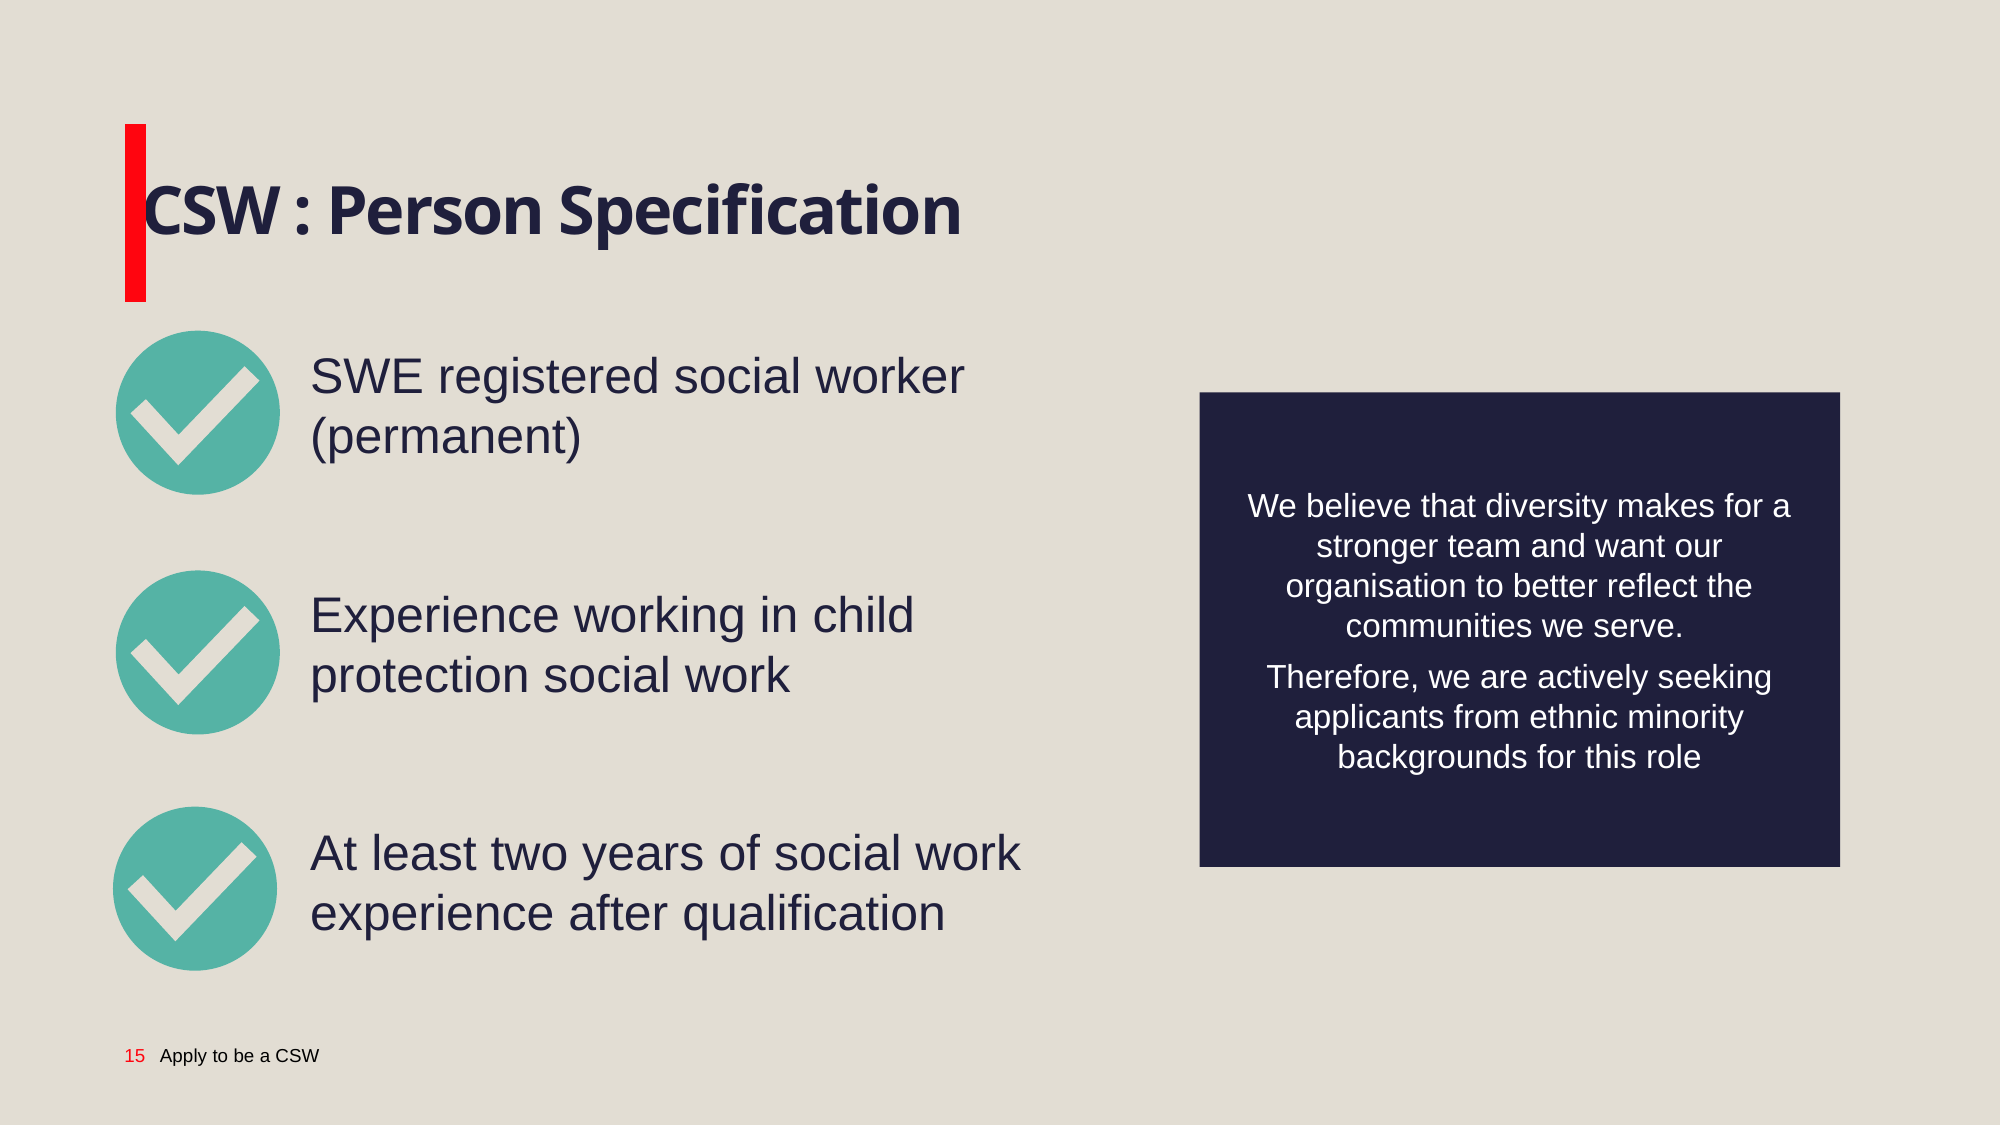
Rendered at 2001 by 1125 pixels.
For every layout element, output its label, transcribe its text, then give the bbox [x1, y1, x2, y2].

text_box SWE registered social worker (permanent) Experience working in child protection social work At least two years of social work experience after qualification [310, 343, 1086, 723]
text_box We believe that diversity makes for a stronger team and want our organisation to better reflect the communities we serve. Therefore, we are actively seeking applicants from ethnic minority backgrounds for this role [1199, 392, 1841, 867]
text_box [115, 570, 280, 735]
slide_number 15 [124, 1005, 158, 1066]
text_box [115, 330, 280, 495]
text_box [112, 806, 278, 971]
text_box CSW : Person Specification [141, 124, 1114, 303]
footer Apply to be a CSW [159, 1005, 835, 1066]
